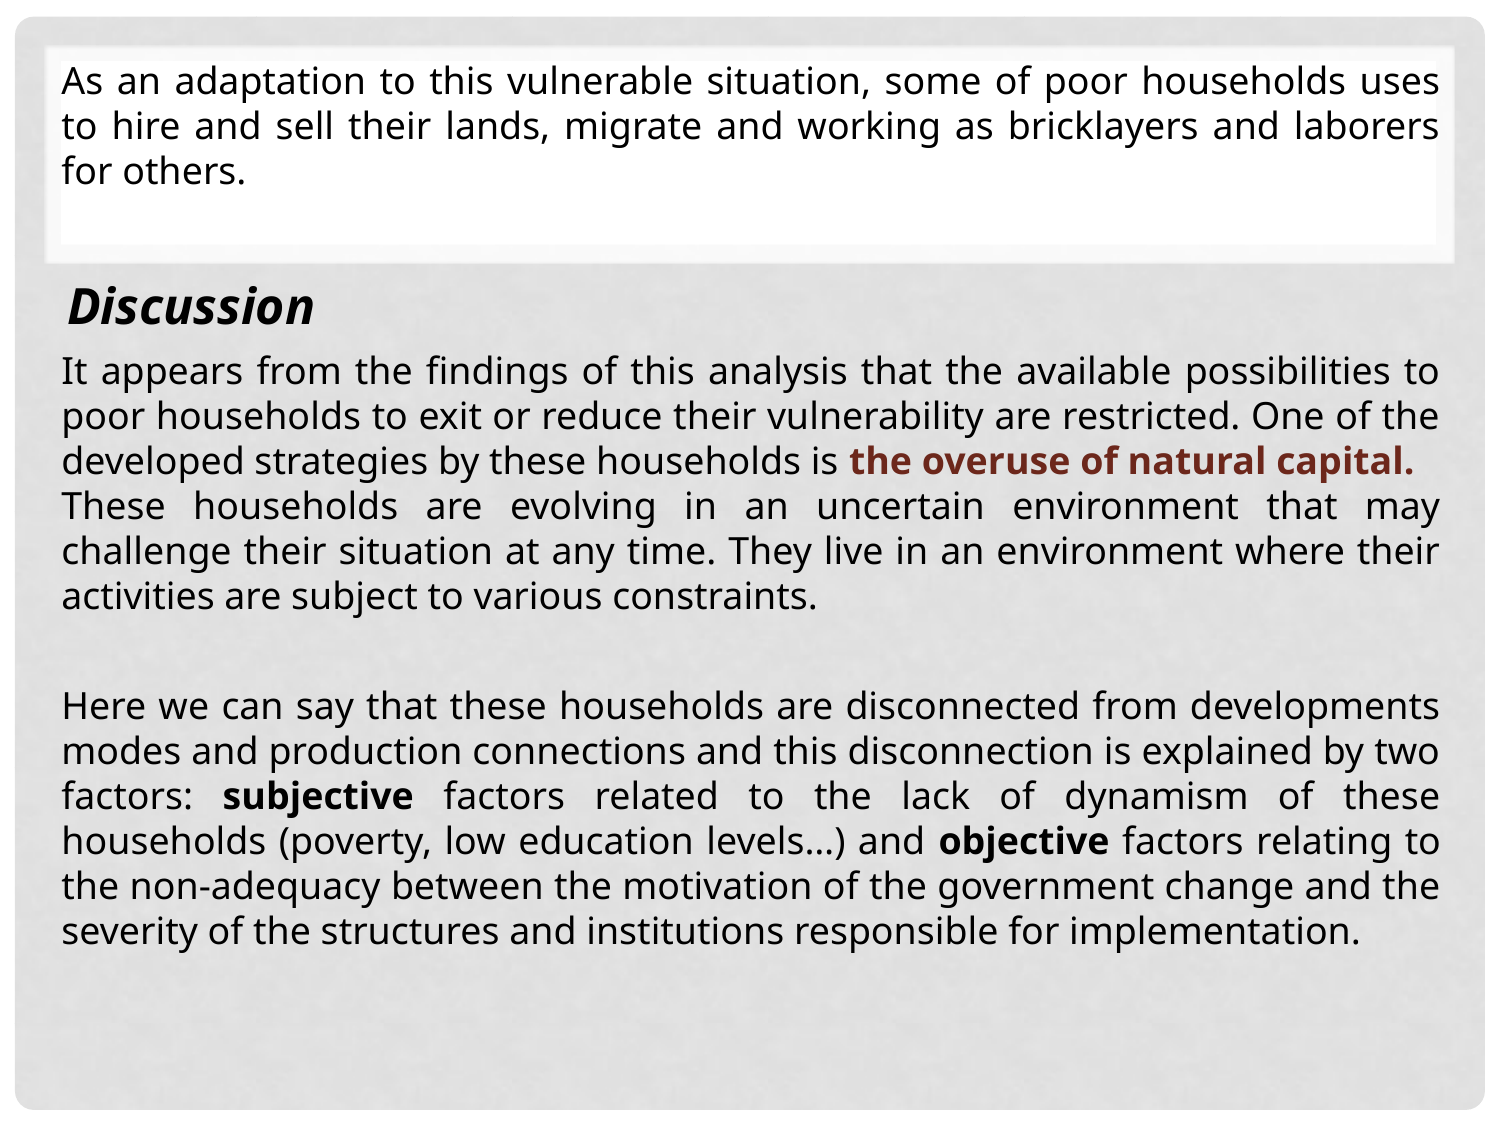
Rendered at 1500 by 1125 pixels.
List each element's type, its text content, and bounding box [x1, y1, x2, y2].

text_box Here we can say that these households are disconnected from developments modes and production connections and this disconnection is explained by two factors: subjective factors related to the lack of dynamism of these households (poverty, low education levels…) and objective factors relating to the non-adequacy between the motivation of the government change and the severity of the structures and institutions responsible for implementation. [46, 674, 1457, 960]
text_box As an adaptation to this vulnerable situation, some of poor households uses to hire and sell their lands, migrate and working as bricklayers and laborers for others. [46, 49, 1457, 200]
text_box It appears from the findings of this analysis that the available possibilities to poor households to exit or reduce their vulnerability are restricted. One of the developed strategies by these households is the overuse of natural capital. These households are evolving in an uncertain environment that may challenge their situation at any time. They live in an environment where their activities are subject to various constraints. [46, 340, 1457, 625]
text_box Discussion [52, 267, 331, 340]
